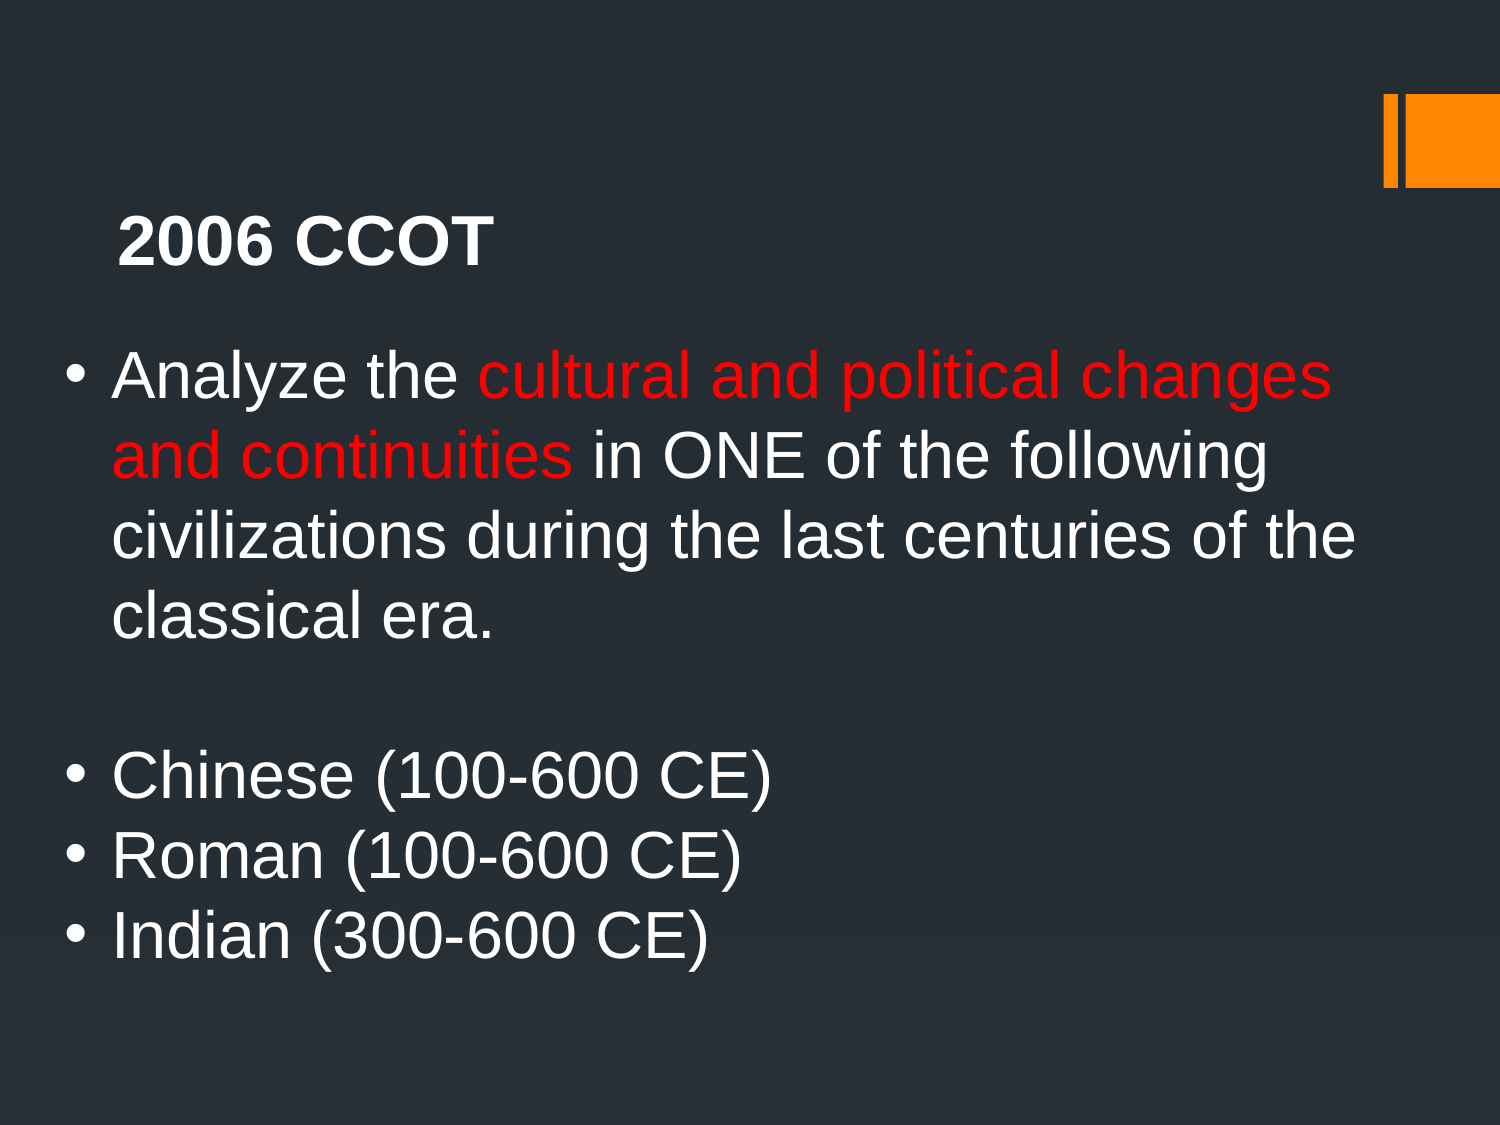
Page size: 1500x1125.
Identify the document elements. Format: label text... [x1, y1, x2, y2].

text_box 2006 CCOT [102, 187, 510, 288]
text_box Analyze the cultural and political changes and continuities in ONE of the following civilizations during the last centuries of the classical era. Chinese (100-600 CE) Roman (100-600 CE) Indian (300-600 CE) [49, 324, 1450, 980]
